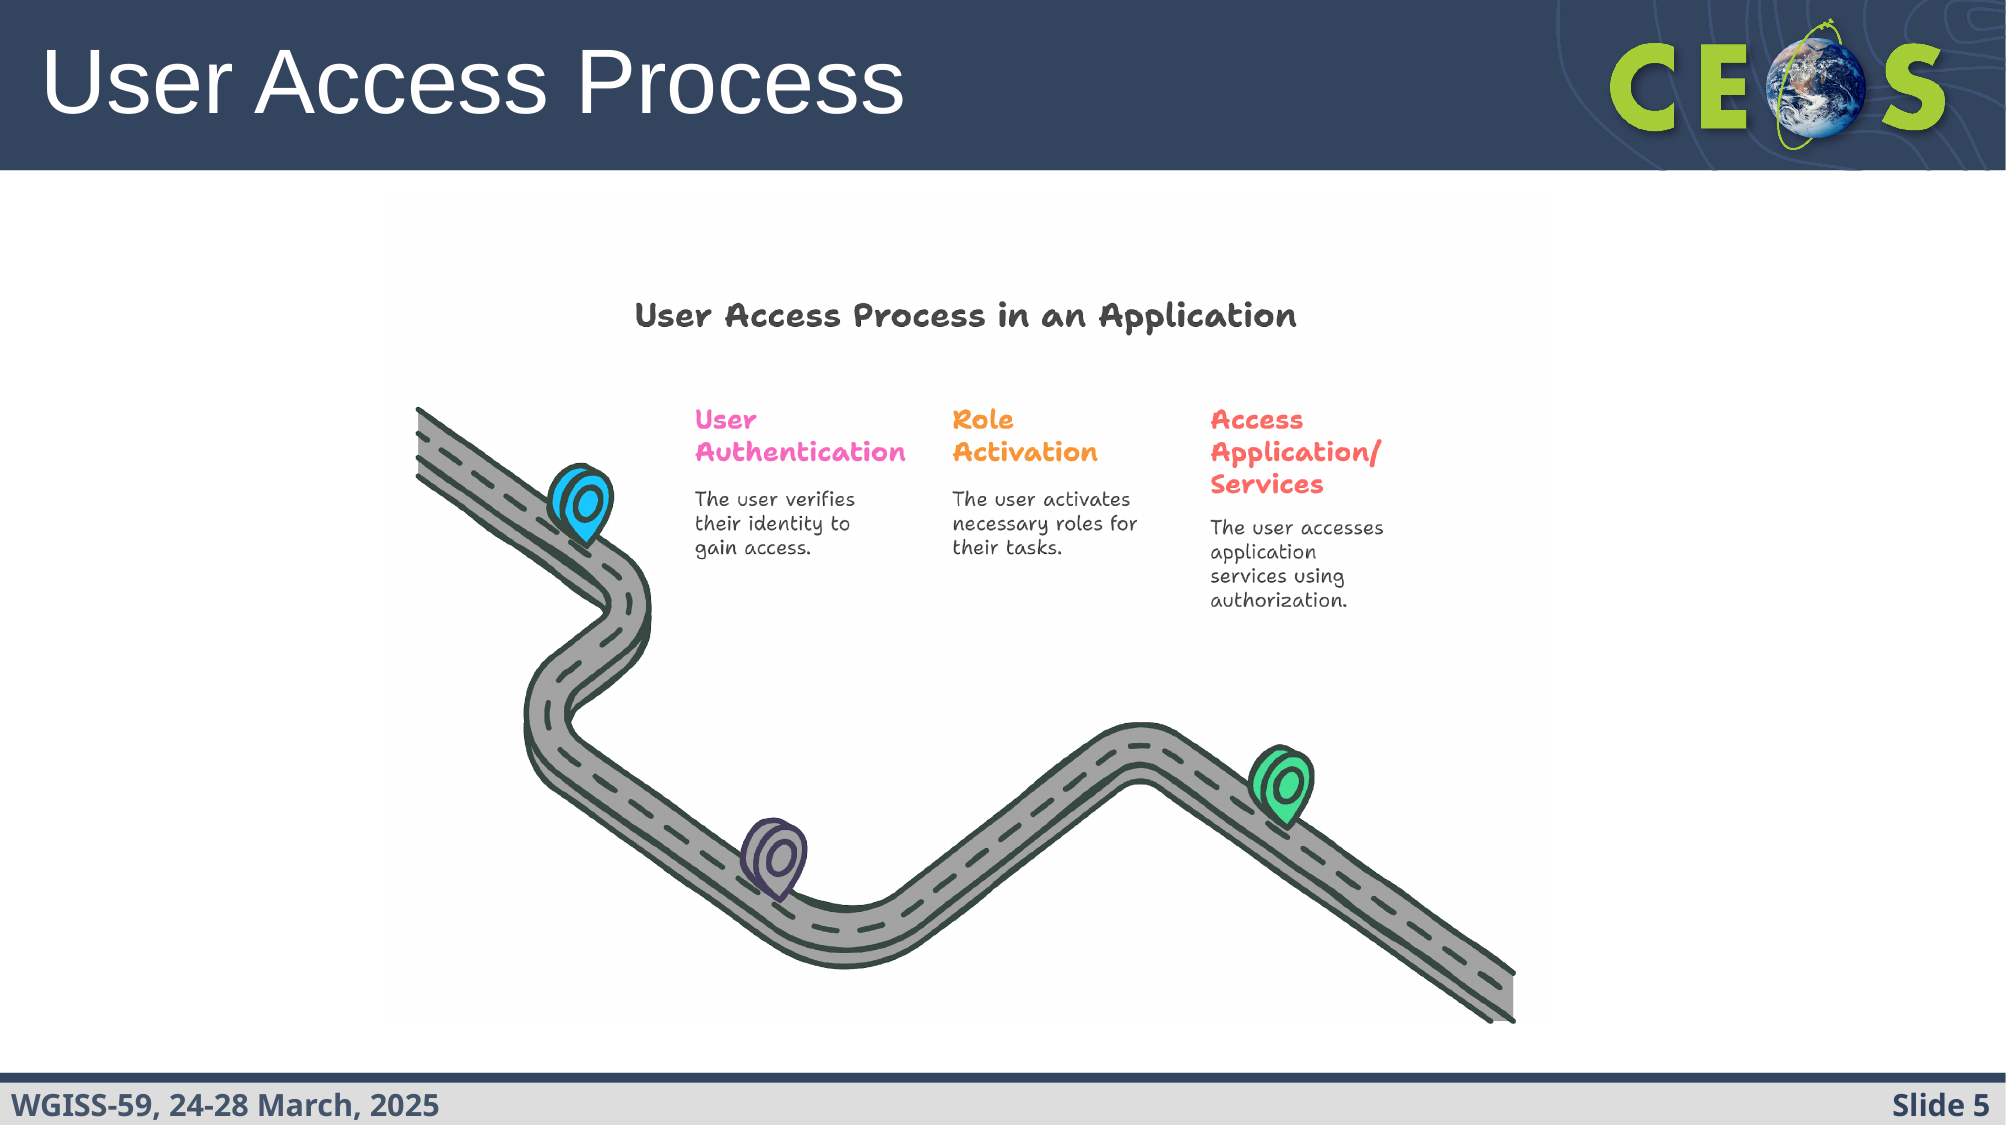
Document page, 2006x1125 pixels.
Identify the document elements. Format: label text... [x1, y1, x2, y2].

picture [1610, 18, 1945, 150]
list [383, 189, 1548, 1025]
title User Access Process [28, 28, 1573, 157]
